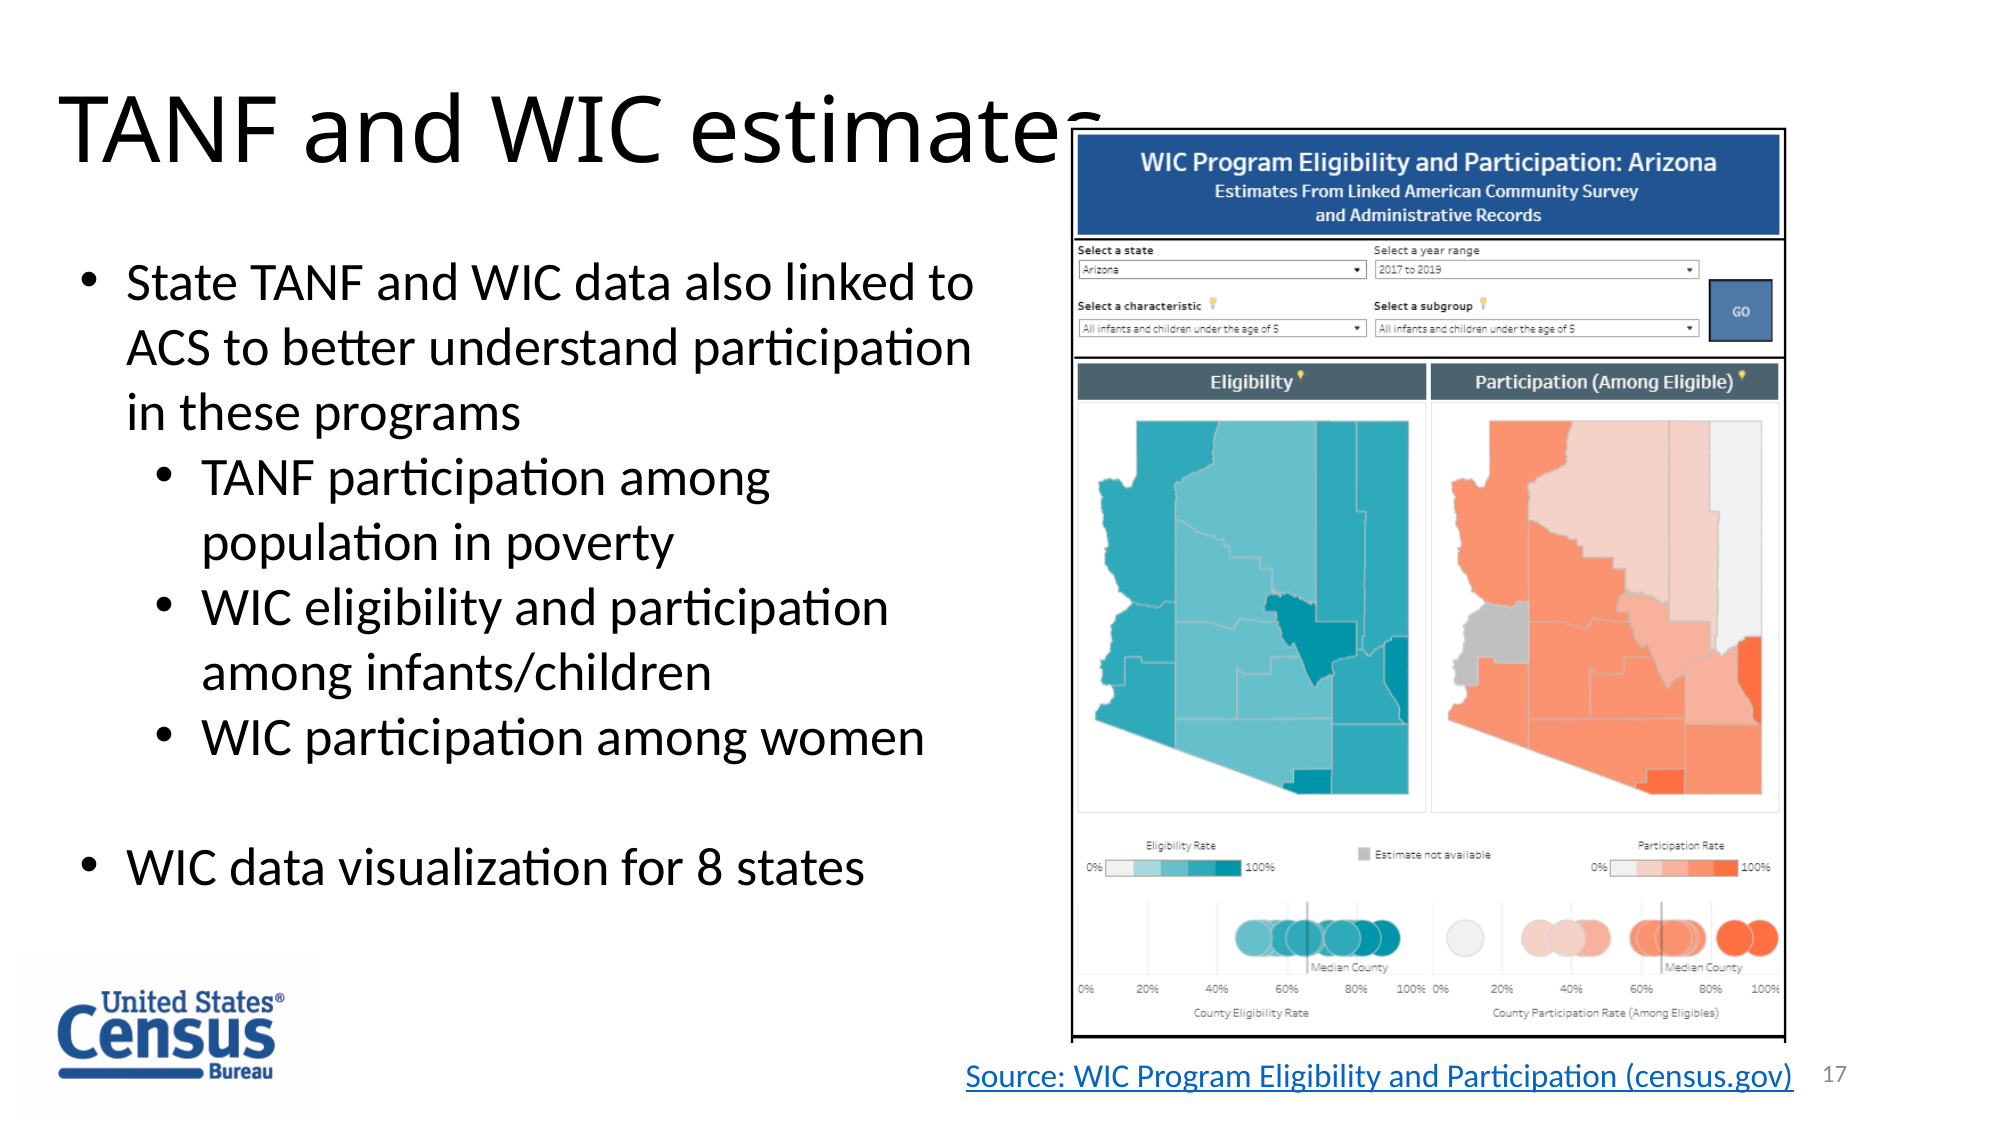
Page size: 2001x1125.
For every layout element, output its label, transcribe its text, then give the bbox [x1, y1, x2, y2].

text_box Source: WIC Program Eligibility and Participation (census.gov) [950, 1046, 1905, 1102]
picture [1063, 121, 1792, 1043]
title TANF and WIC estimates [43, 22, 1768, 244]
slide_number 17 [1412, 1042, 1863, 1046]
picture [18, 950, 316, 1120]
text_box State TANF and WIC data also linked to ACS to better understand participation in these programs TANF participation among population in poverty WIC eligibility and participation among infants/children WIC participation among women WIC data visualization for 8 states [64, 174, 1022, 904]
